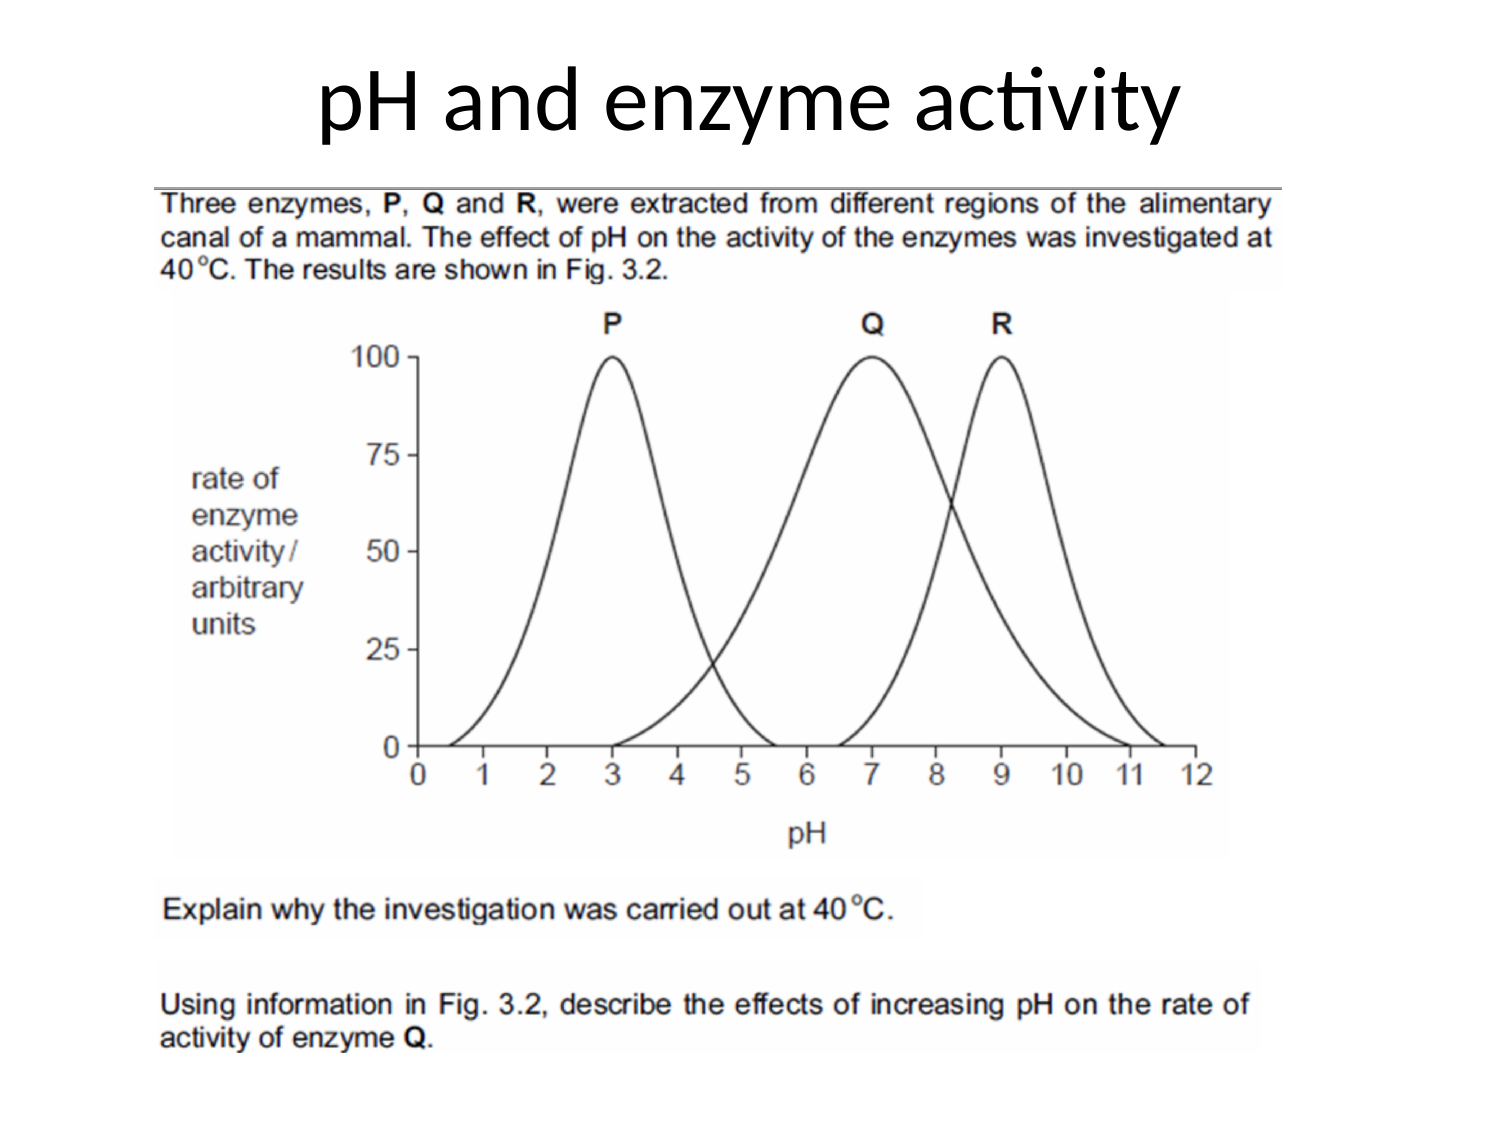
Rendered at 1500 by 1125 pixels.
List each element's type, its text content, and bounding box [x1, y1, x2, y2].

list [0, 187, 1500, 1053]
title pH and enzyme activity [75, 0, 1425, 185]
